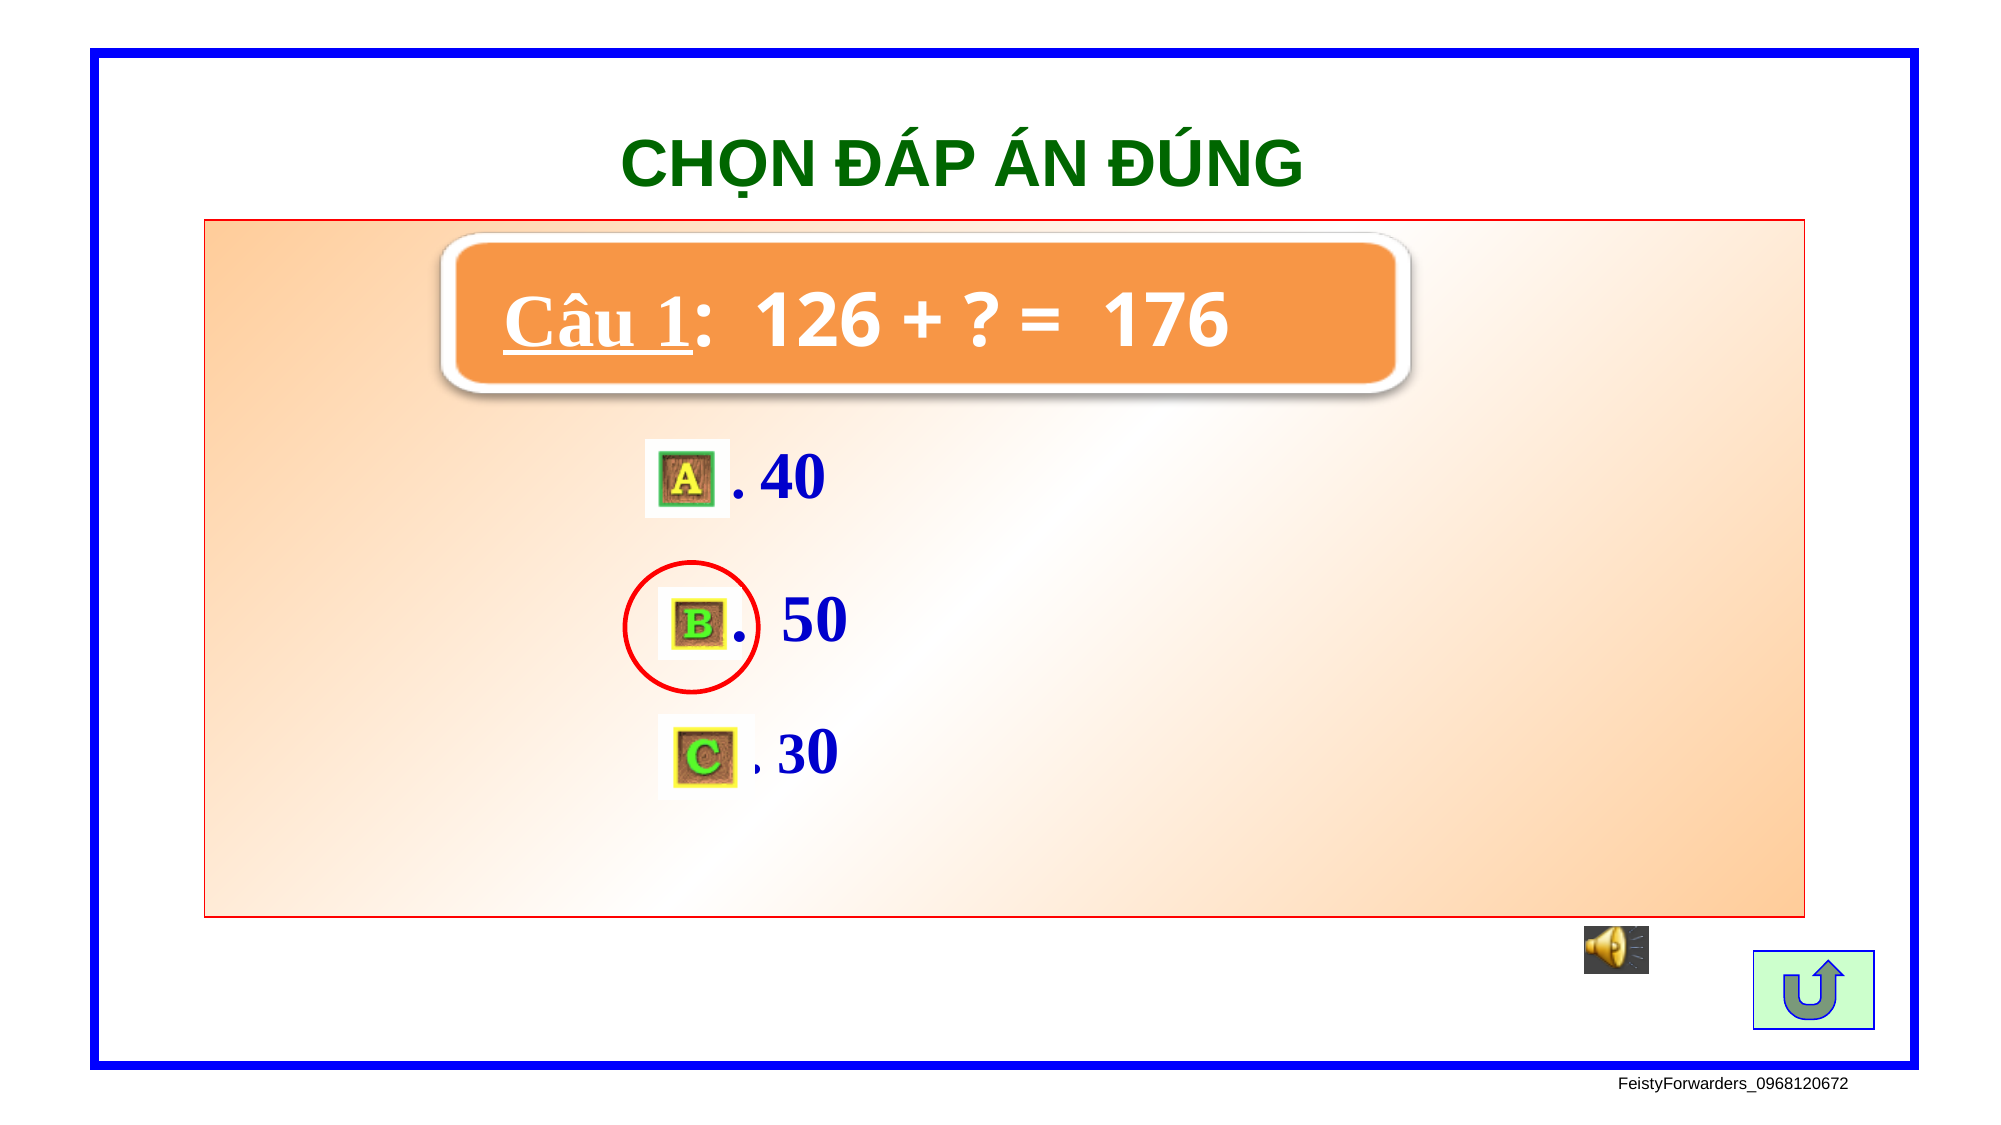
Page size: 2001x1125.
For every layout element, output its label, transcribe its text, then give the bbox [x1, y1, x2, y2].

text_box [645, 424, 1384, 521]
text_box [667, 562, 717, 567]
picture [1583, 924, 1650, 975]
text_box CHỌN ĐÁP ÁN ĐÚNG [544, 112, 1383, 207]
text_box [658, 567, 1667, 664]
text_box [624, 571, 747, 693]
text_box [658, 699, 1390, 800]
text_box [420, 224, 1433, 413]
text_box [1753, 950, 1874, 1030]
text_box [94, 52, 1915, 1066]
text_box [204, 219, 1805, 918]
